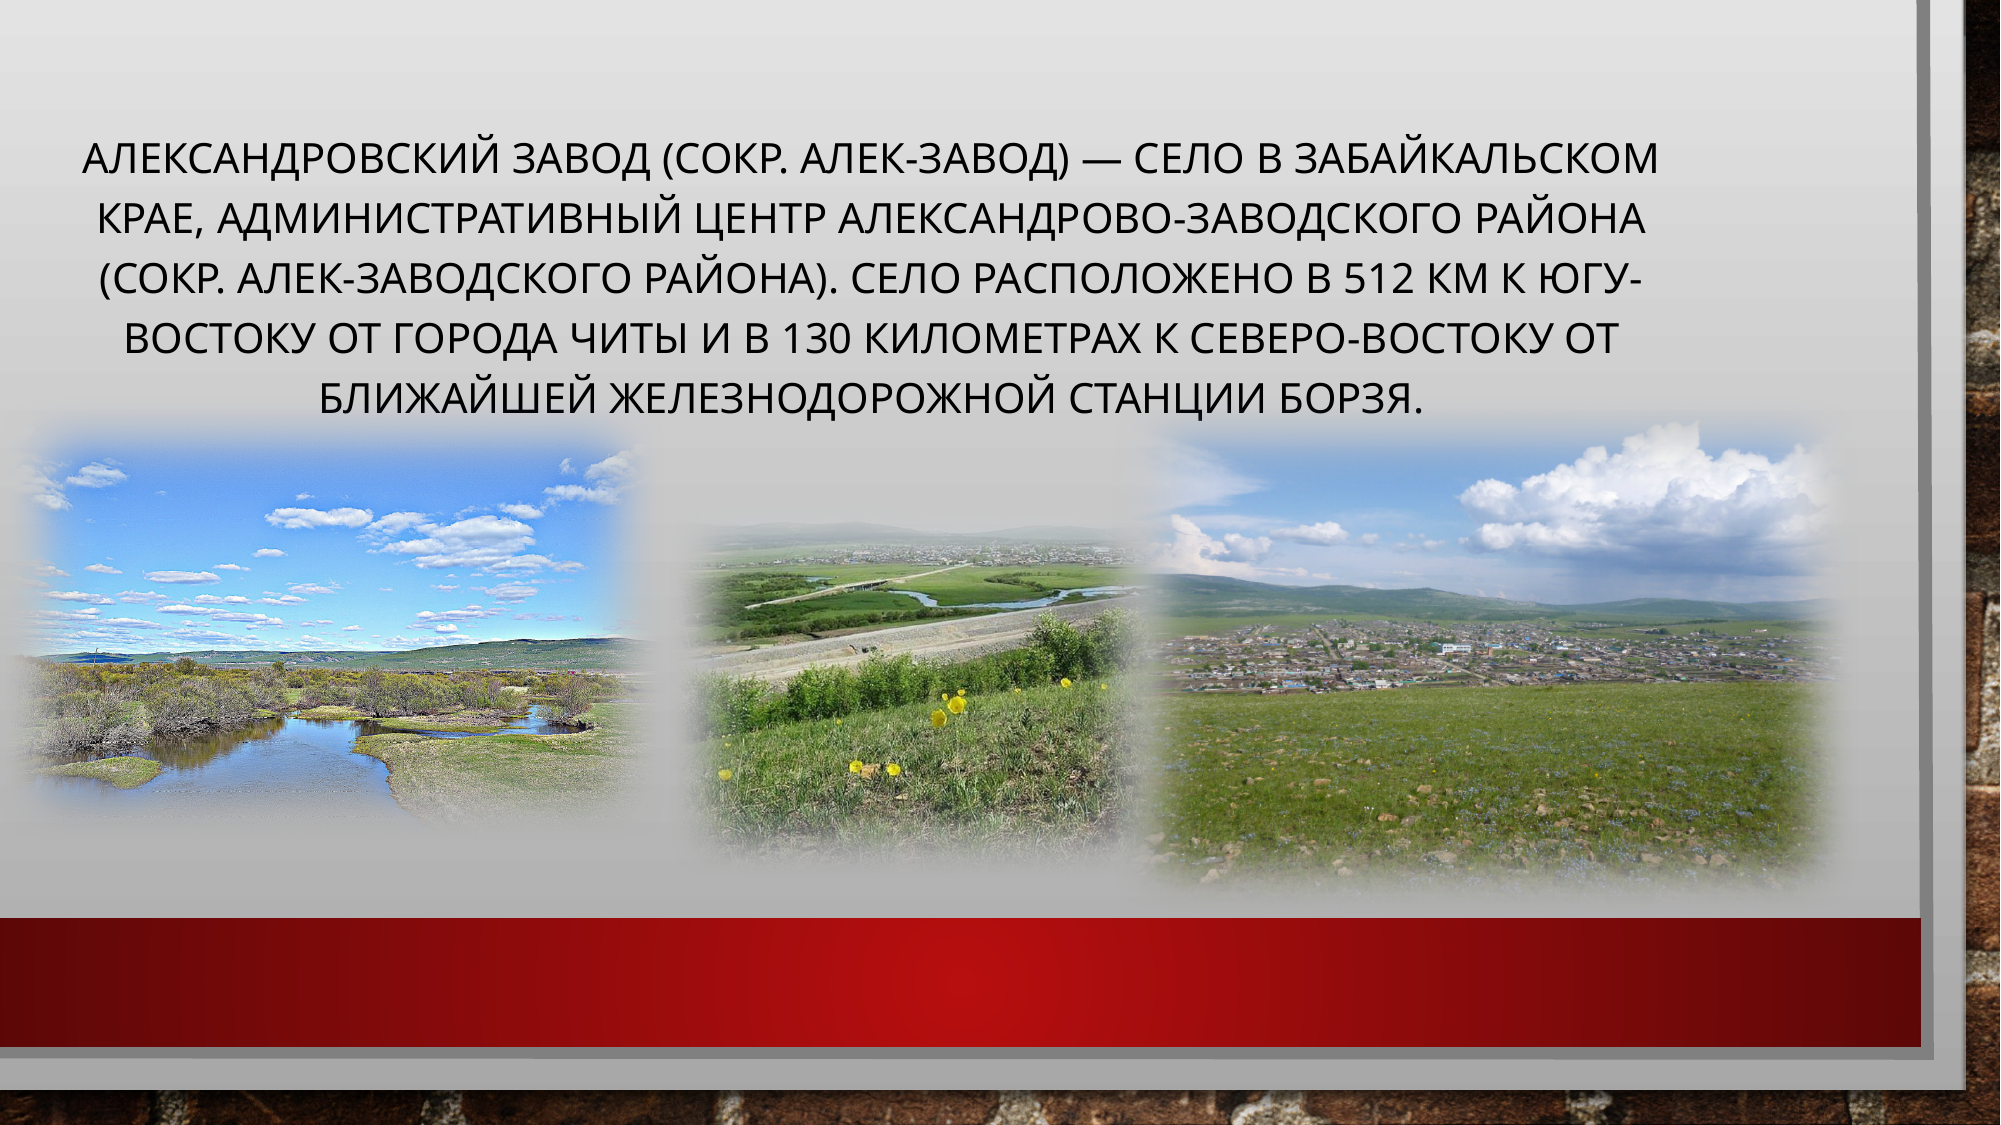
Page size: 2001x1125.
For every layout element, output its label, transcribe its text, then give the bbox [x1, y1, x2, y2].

picture [0, 0, 2000, 1125]
picture [668, 399, 1856, 912]
picture [0, 398, 666, 841]
list Александровский Завод (сокр. Алек-Завод) — село в Забайкальском крае, административный центр Александрово-Заводского района (сокр. Алек-Заводского района). Село расположено в 512 км к югу-востоку от города Читы и в 130 километрах к северо-востоку от ближайшей железнодорожной станции Борзя. [18, 0, 1724, 503]
